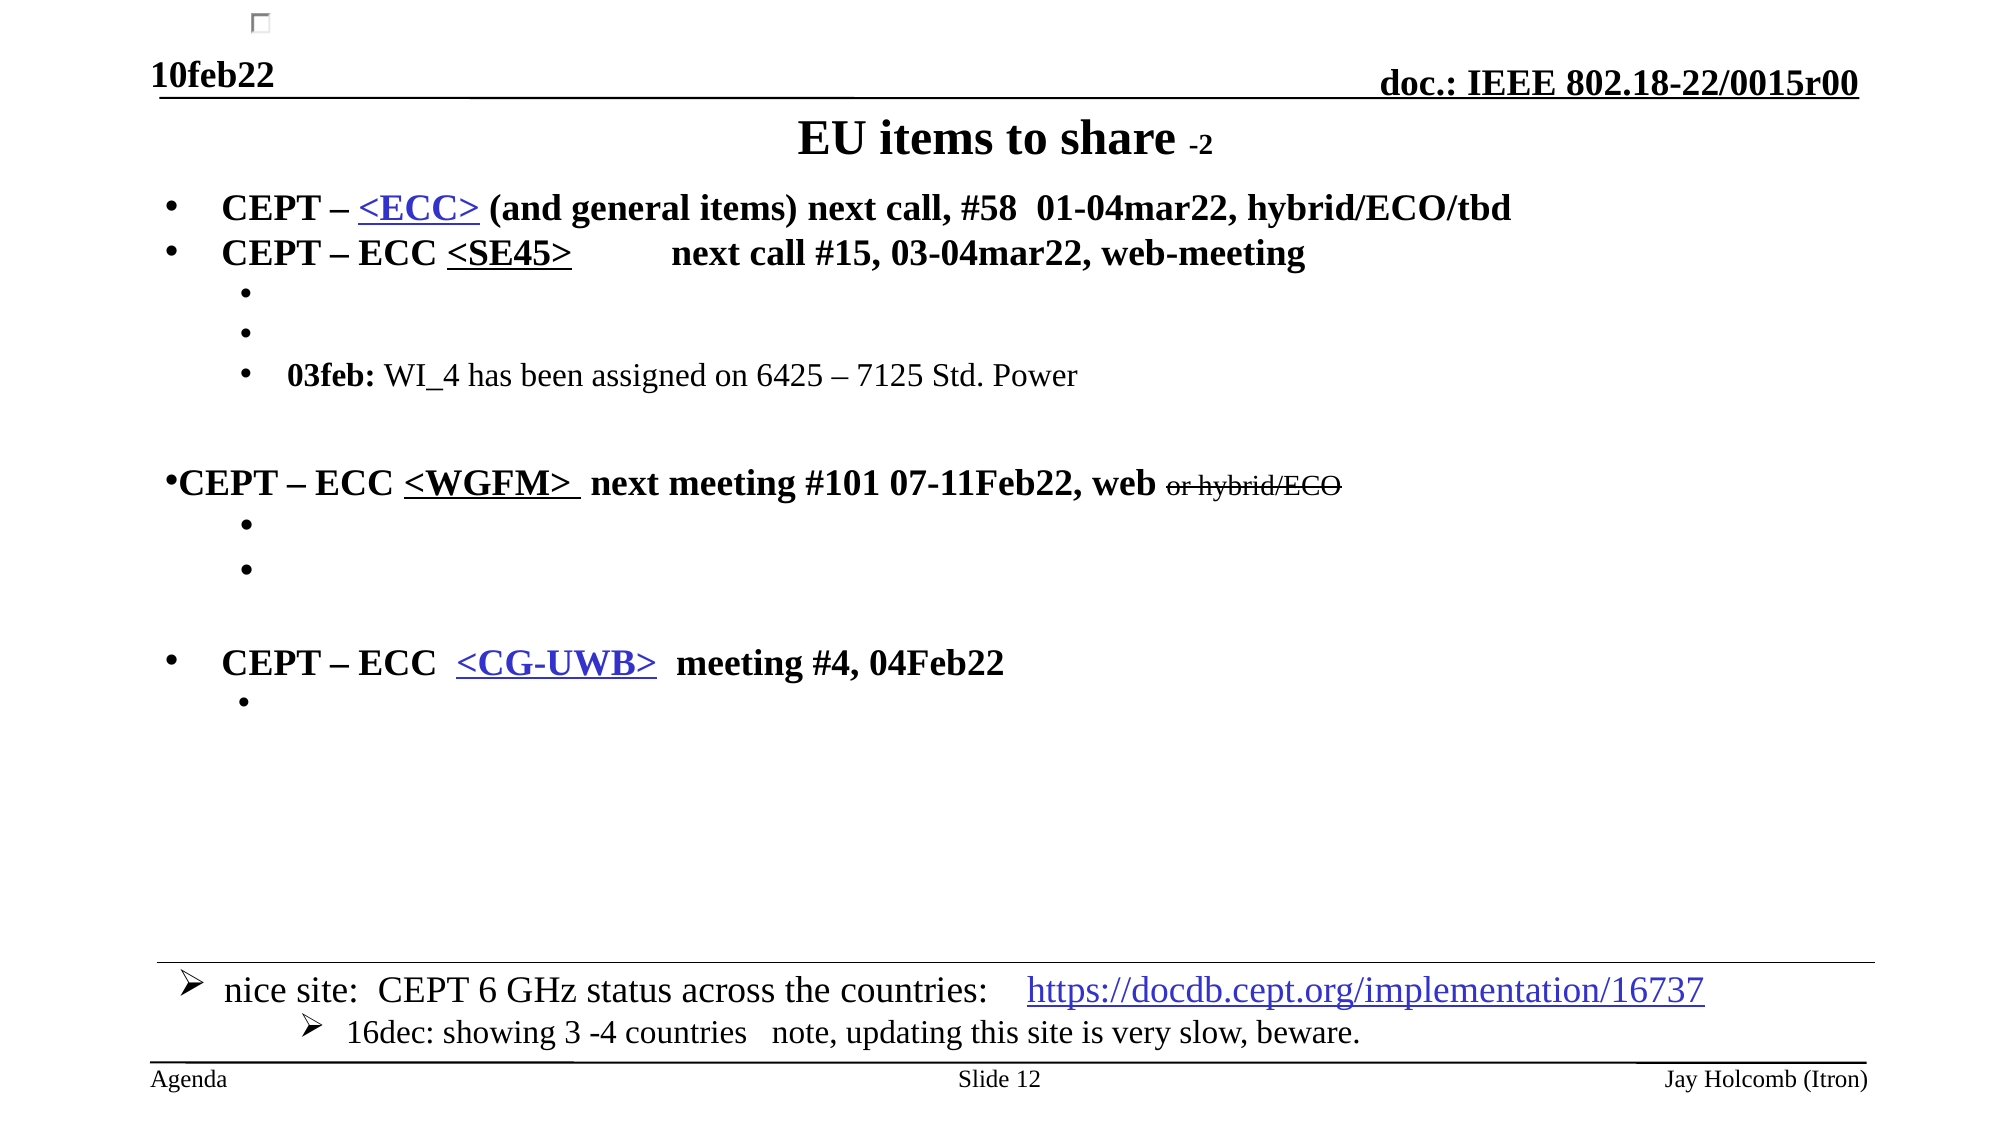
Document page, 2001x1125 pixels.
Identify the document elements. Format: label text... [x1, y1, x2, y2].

list CEPT – <ECC> (and general items) next call, #58 01-04mar22, hybrid/ECO/tbd CEPT – ECC <SE45> next call #15, 03-04mar22, web-meeting 03feb: WI_4 has been assigned on 6425 – 7125 Std. Power CEPT – ECC <WGFM> next meeting #101 07-11Feb22, web or hybrid/ECO CEPT – ECC <CG-UWB> meeting #4, 04Feb22 [149, 135, 1876, 1086]
title EU items to share -2 [367, 100, 1644, 135]
text_box nice site: CEPT 6 GHz status across the countries: https://docdb.cept.org/implementation/16737 16dec: showing 3 -4 countries note, updating this site is very slow, beware. [162, 957, 1721, 962]
picture [249, 0, 476, 51]
text_box nice site: CEPT 6 GHz status across the countries: https://docdb.cept.org/implementation/16737 16dec: showing 3 -4 countries note, updating this site is very slow, beware. [162, 974, 1721, 1058]
slide_number Slide 12 [933, 1061, 1067, 1123]
footer Jay Holcomb (Itron) [1171, 1061, 1869, 1093]
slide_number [149, 49, 651, 95]
